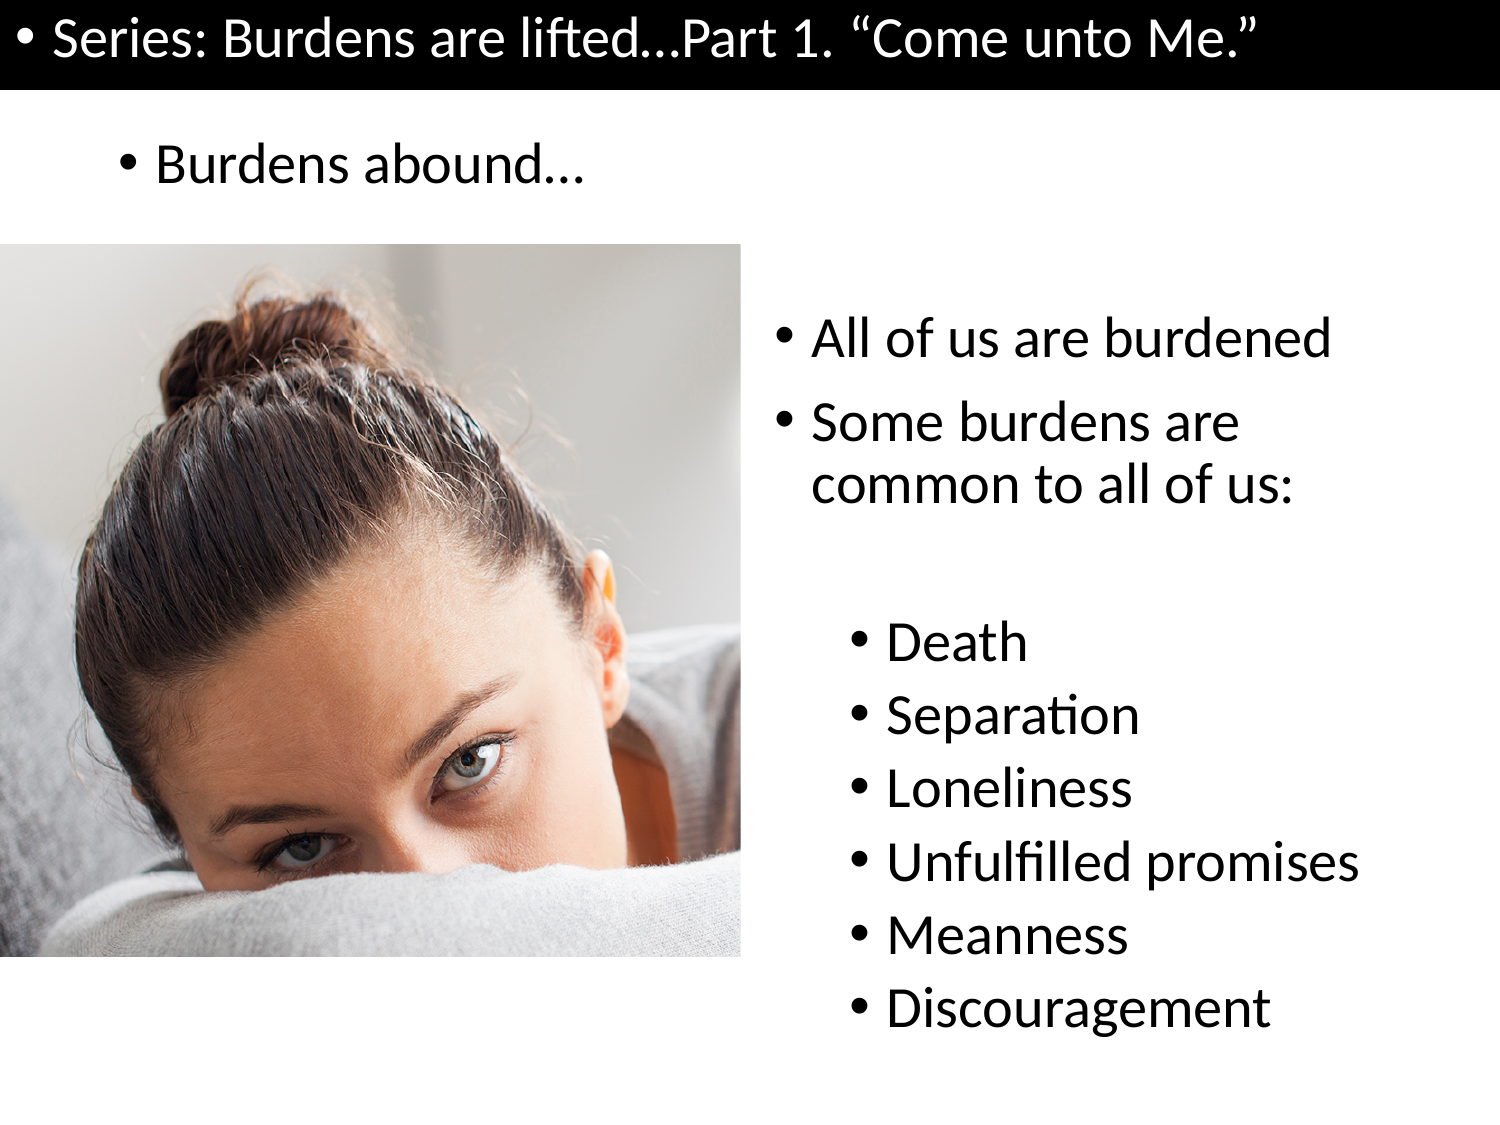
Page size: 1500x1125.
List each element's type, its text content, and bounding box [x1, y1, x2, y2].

picture [0, 244, 741, 957]
text_box Series: Burdens are lifted…Part 1. “Come unto Me.” [0, 0, 1500, 90]
list Burdens abound… [103, 125, 1397, 276]
list All of us are burdened Some burdens are common to all of us: Death Separation Loneliness Unfulfilled promises Meanness Discouragement [759, 299, 1397, 1088]
